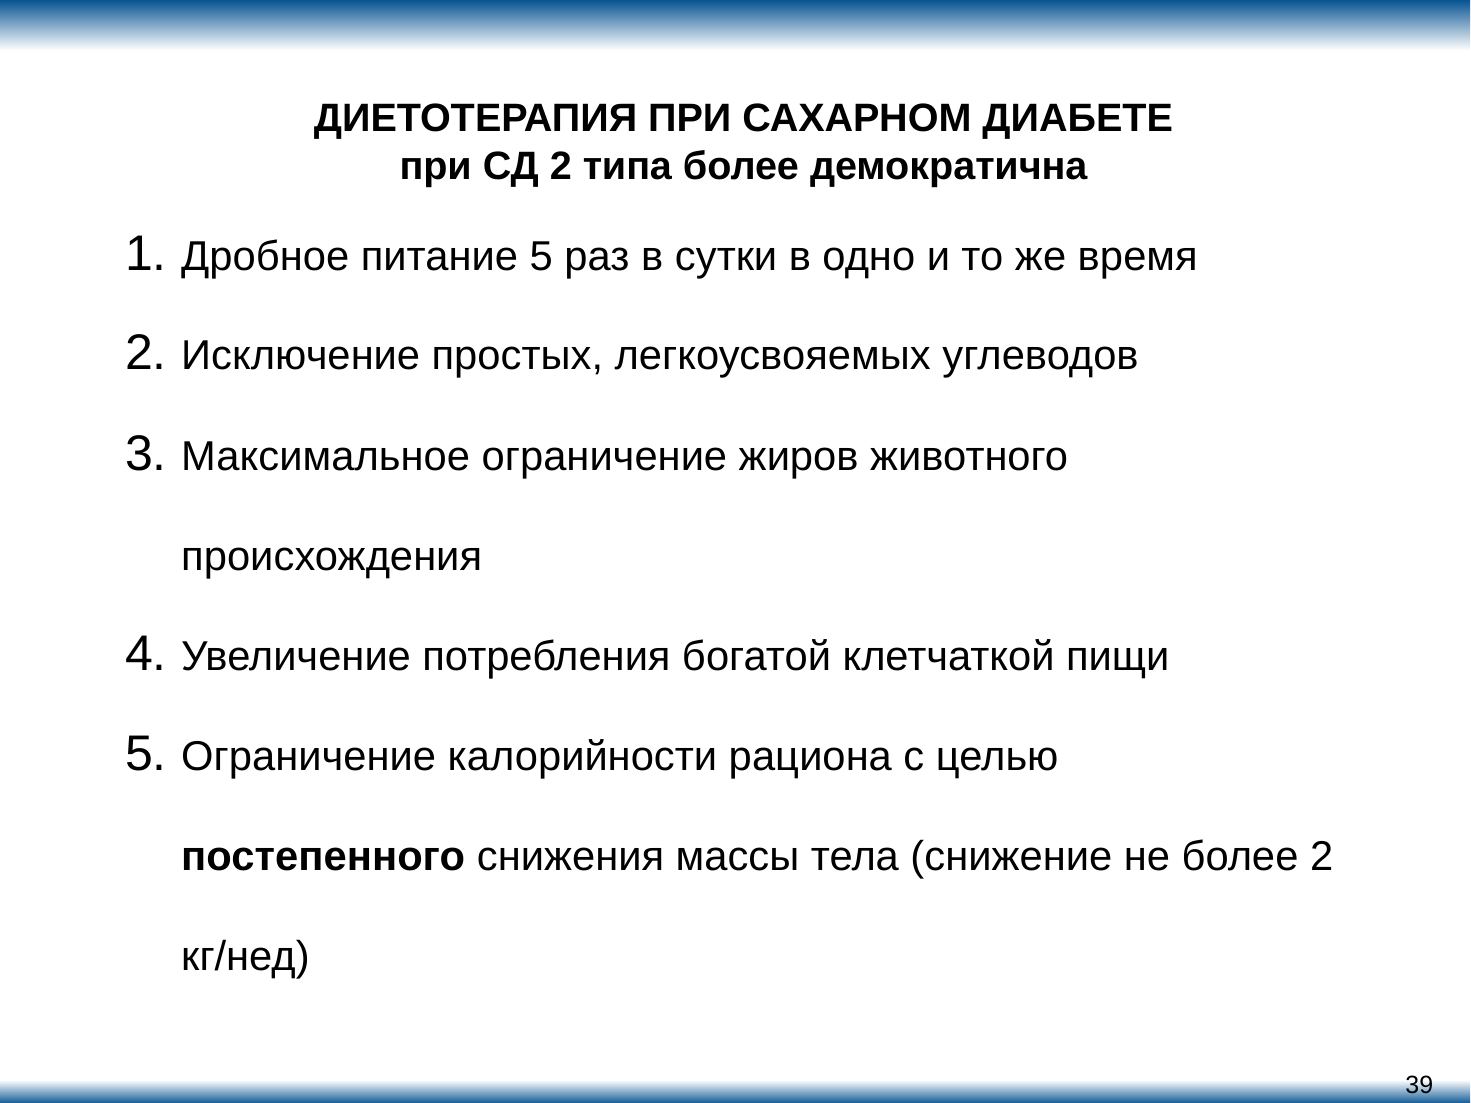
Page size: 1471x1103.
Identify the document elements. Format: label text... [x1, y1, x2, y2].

slide_number 39 [1126, 1067, 1434, 1099]
text_box ДИЕТОТЕРАПИЯ ПРИ САХАРНОМ ДИАБЕТЕ при СД 2 типа более демократична [35, 92, 1453, 188]
text_box Дробное питание 5 раз в сутки в одно и то же время Исключение простых, легкоусвояемых углеводов Максимальное ограничение жиров животного происхождения Увеличение потребления богатой клетчаткой пищи Ограничение калорийности рациона с целью постепенного снижения массы тела (снижение не более 2 кг/нед) [110, 220, 1378, 975]
